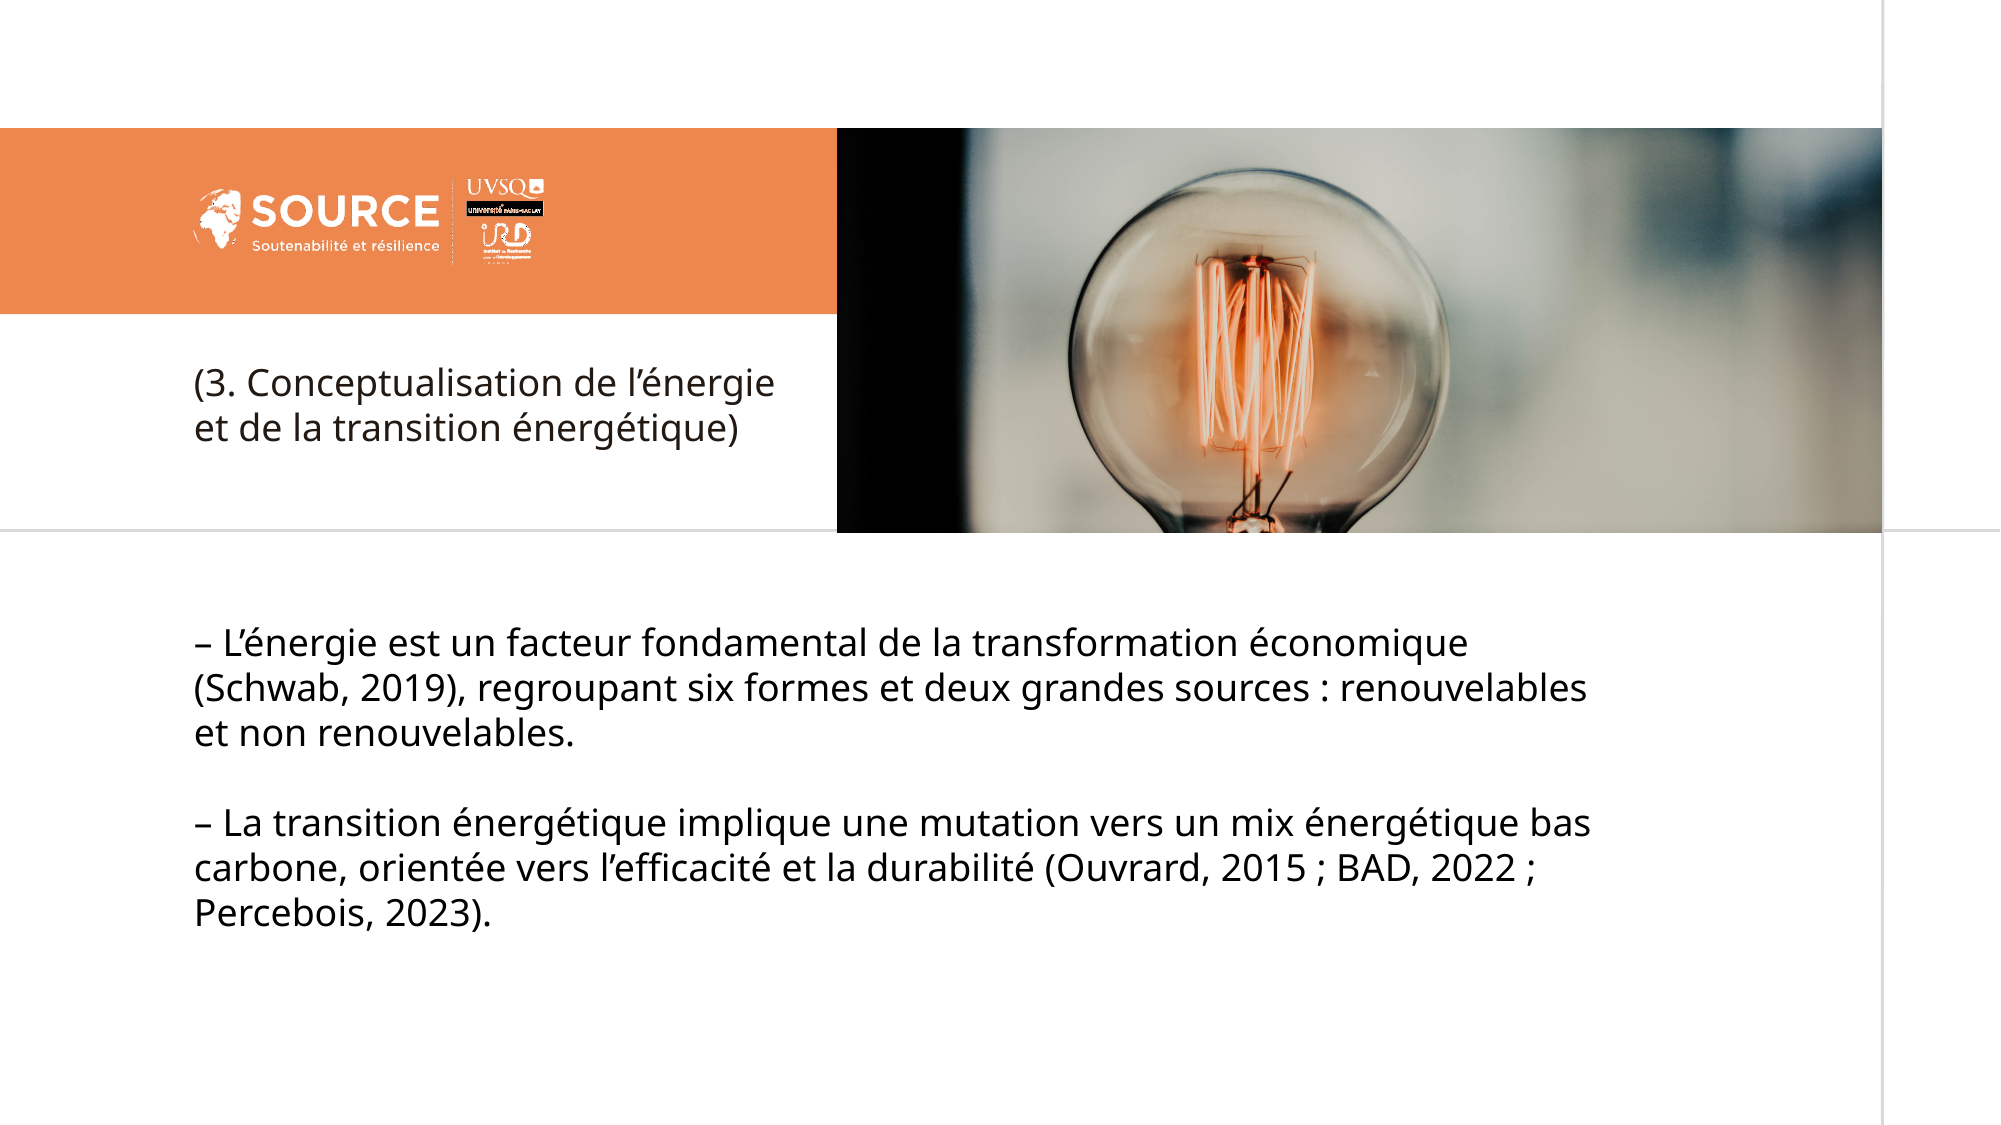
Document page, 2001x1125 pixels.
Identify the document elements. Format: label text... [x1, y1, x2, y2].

picture [179, 171, 556, 271]
text_box (3. Conceptualisation de l’énergie et de la transition énergétique) [179, 351, 820, 457]
text_box [0, 127, 847, 315]
picture [834, 128, 1882, 533]
text_box – L’énergie est un facteur fondamental de la transformation économique (Schwab, 2019), regroupant six formes et deux grandes sources : renouvelables et non renouvelables. – La transition énergétique implique une mutation vers un mix énergétique bas carbone, orientée vers l’efficacité et la durabilité (Ouvrard, 2015 ; BAD, 2022 ; Percebois, 2023). [179, 611, 1640, 941]
